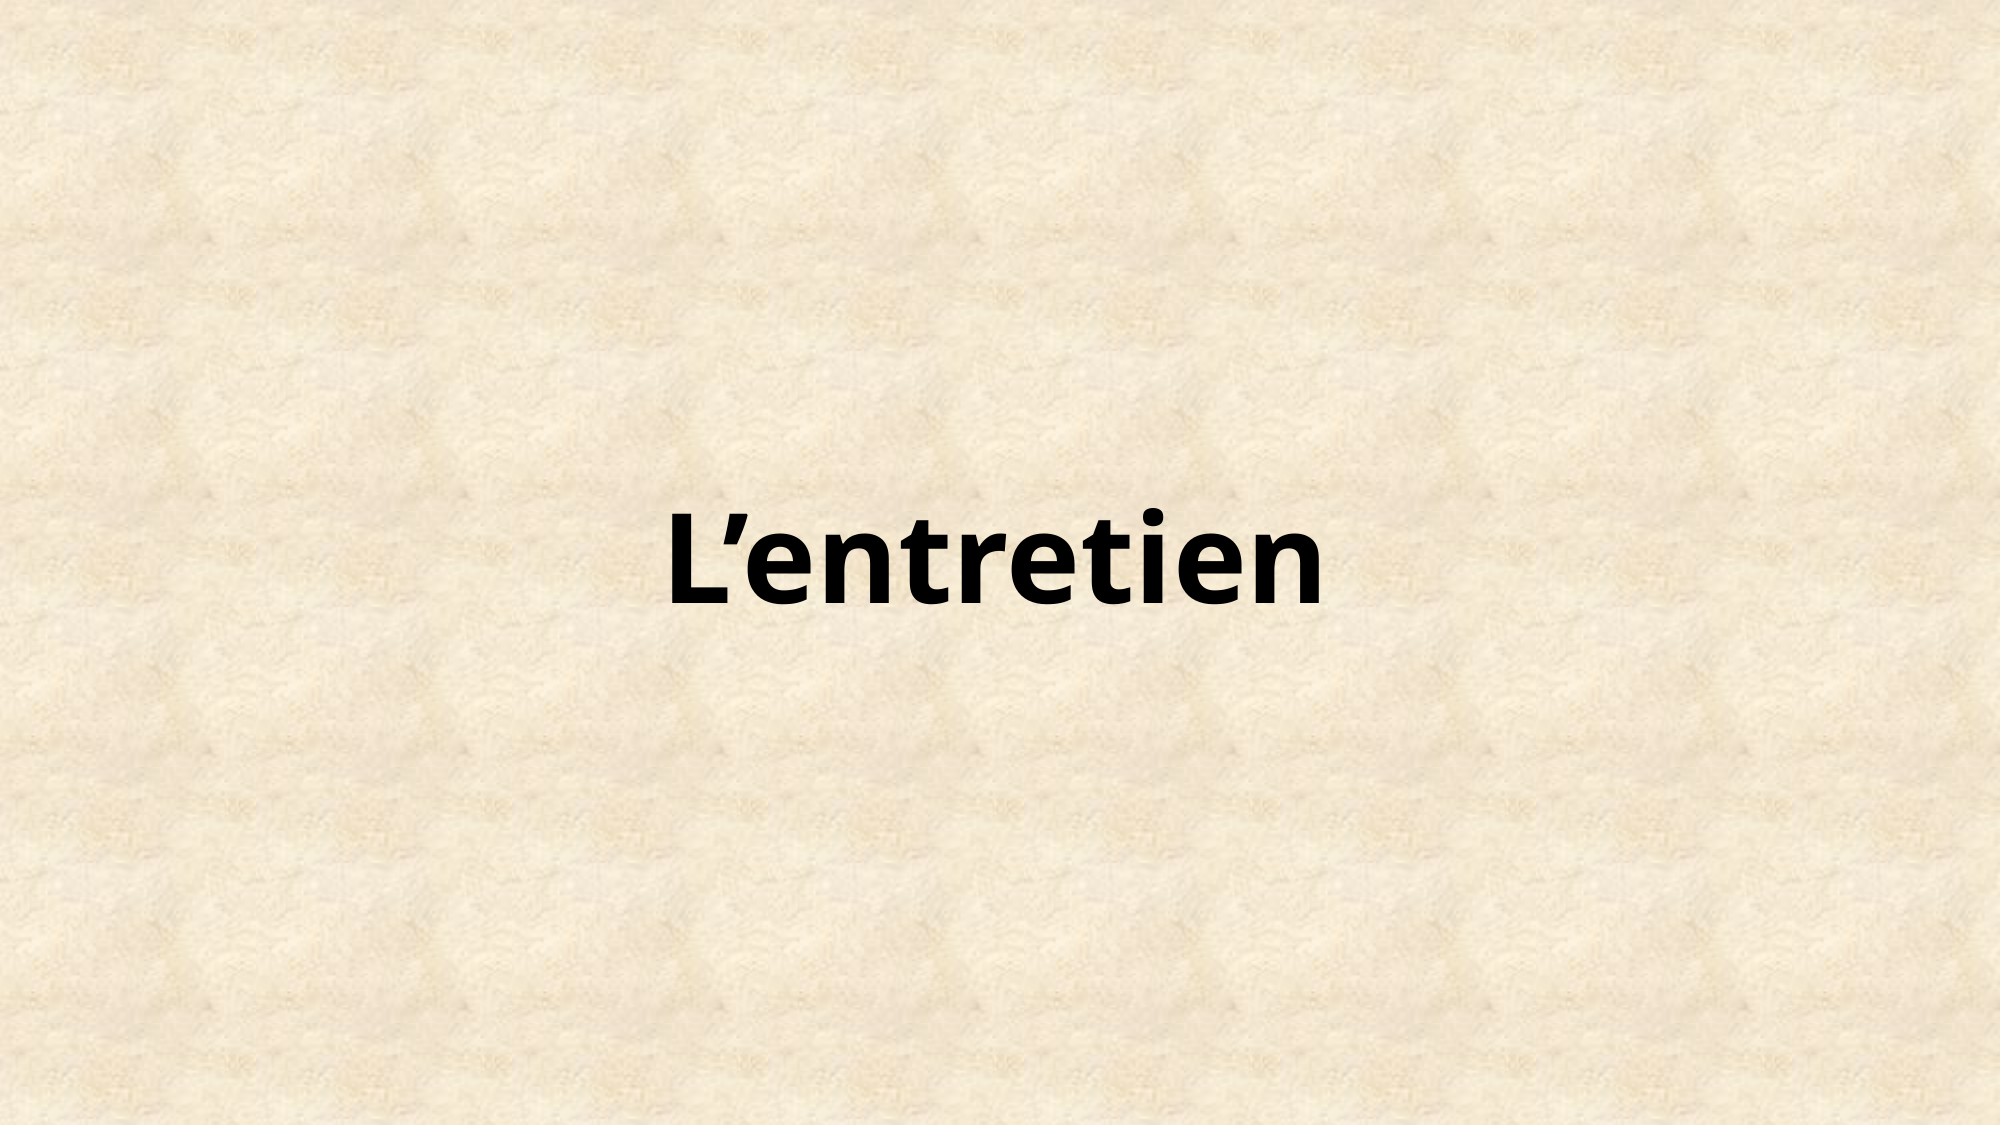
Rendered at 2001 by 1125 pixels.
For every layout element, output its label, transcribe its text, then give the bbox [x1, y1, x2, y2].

title L’entretien [157, 455, 1835, 638]
